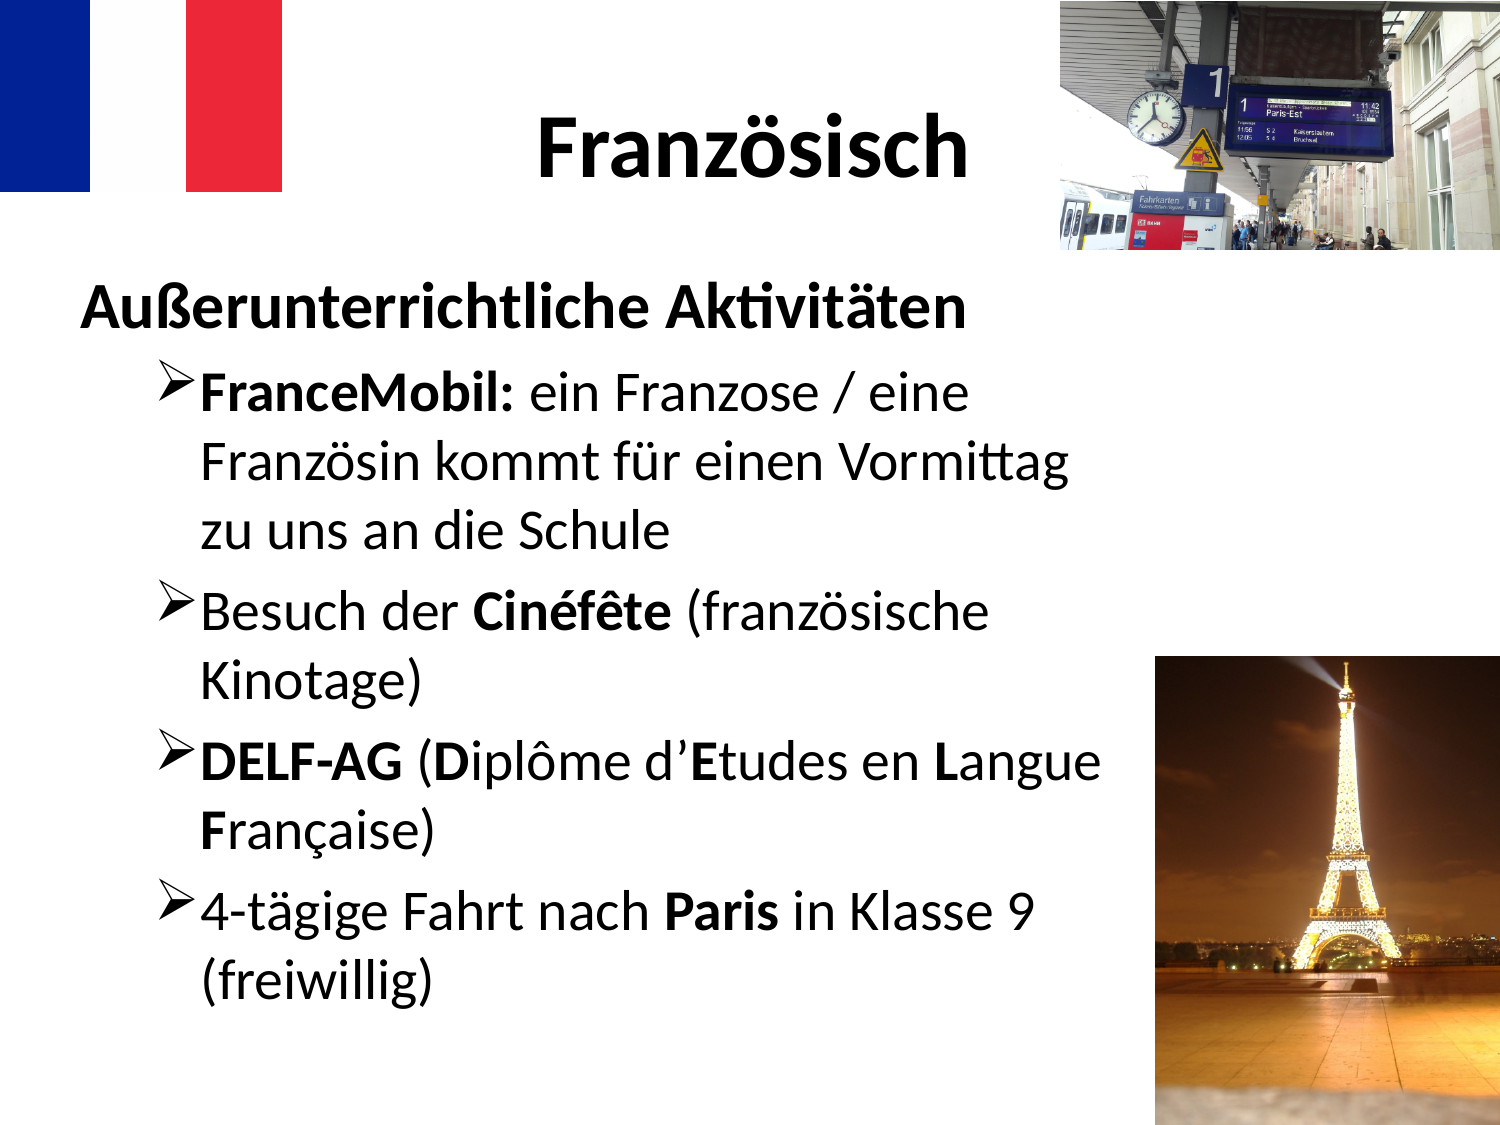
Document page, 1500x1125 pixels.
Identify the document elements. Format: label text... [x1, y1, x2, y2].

text_box Französisch [481, 78, 1026, 203]
picture [1059, 1, 1500, 250]
list Außerunterrichtliche Aktivitäten FranceMobil: ein Franzose / eine Französin kommt für einen Vormittag zu uns an die Schule Besuch der Cinéfête (französische Kinotage) DELF-AG (Diplôme d’Etudes en Langue Française) 4-tägige Fahrt nach Paris in Klasse 9 (freiwillig) [64, 255, 1147, 1024]
picture [0, 0, 282, 192]
picture [1154, 656, 1500, 1125]
